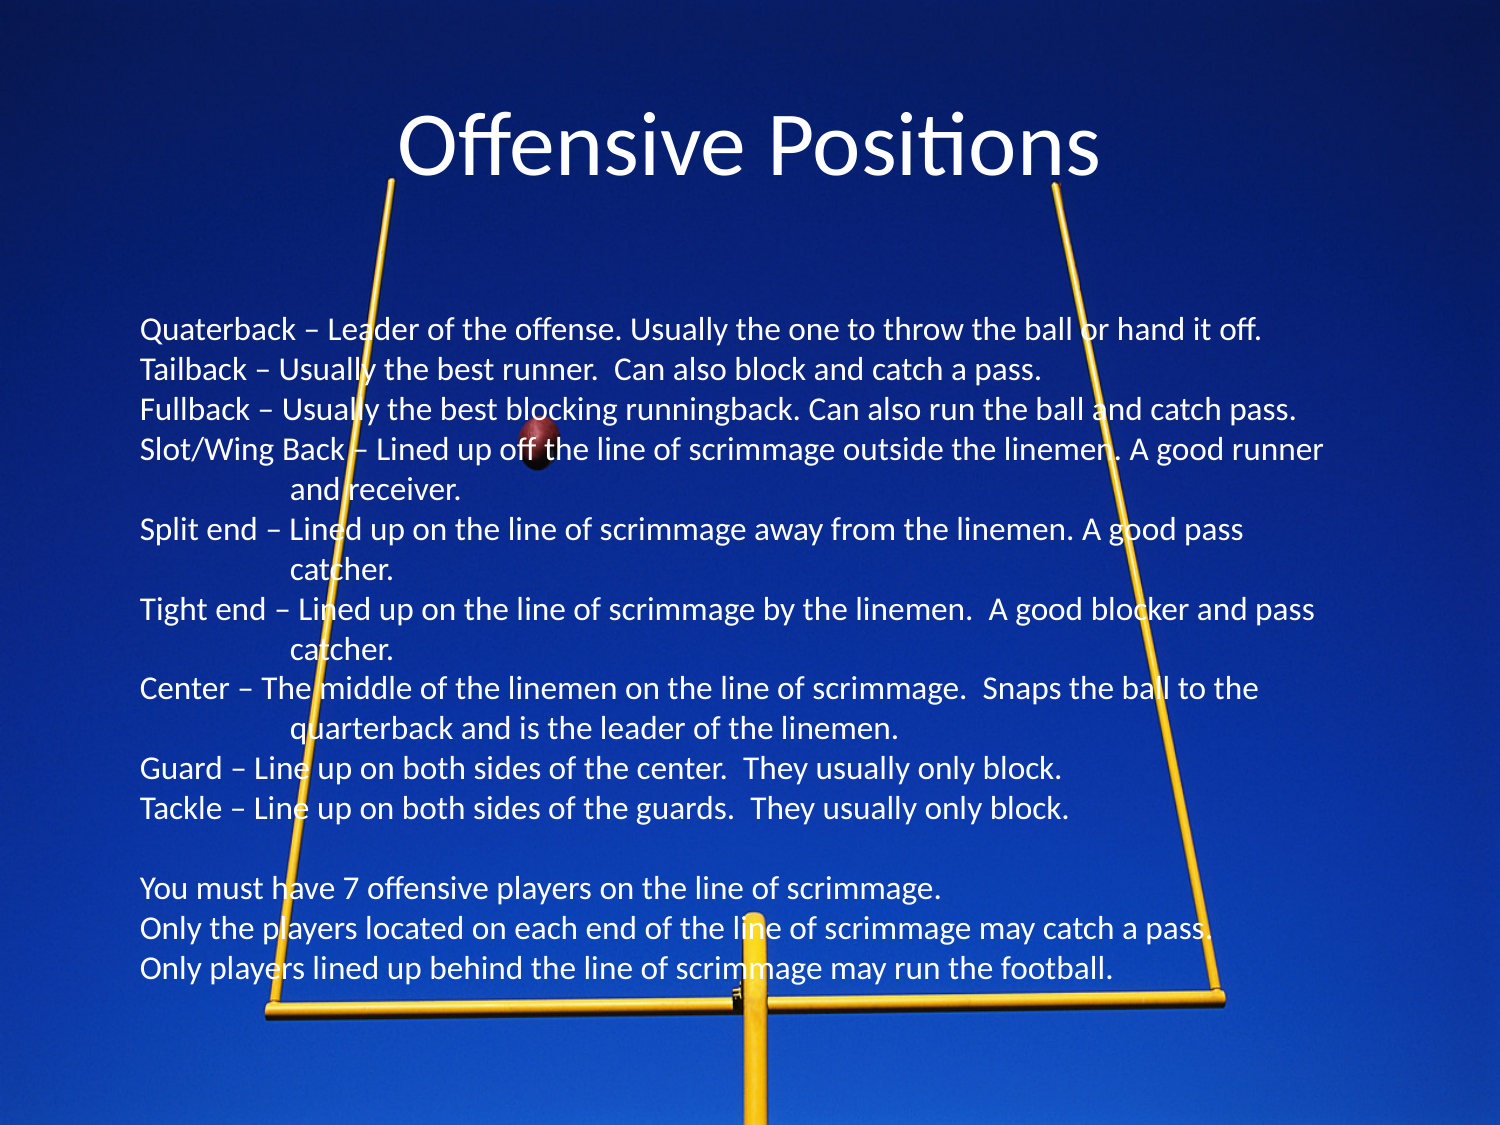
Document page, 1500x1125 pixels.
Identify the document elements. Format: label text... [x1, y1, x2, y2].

text_box Quaterback – Leader of the offense. Usually the one to throw the ball or hand it off. Tailback – Usually the best runner. Can also block and catch a pass. Fullback – Usually the best blocking runningback. Can also run the ball and catch pass. Slot/Wing Back – Lined up off the line of scrimmage outside the linemen. A good runner and receiver. Split end – Lined up on the line of scrimmage away from the linemen. A good pass catcher. Tight end – Lined up on the line of scrimmage by the linemen. A good blocker and pass catcher. Center – The middle of the linemen on the line of scrimmage. Snaps the ball to the quarterback and is the leader of the linemen. Guard – Line up on both sides of the center. They usually only block. Tackle – Line up on both sides of the guards. They usually only block. You must have 7 offensive players on the line of scrimmage. Only the players located on each end of the line of scrimmage may catch a pass. Only players lined up behind the line of scrimmage may run the football. [125, 299, 1350, 994]
title Offensive Positions [75, 45, 1425, 233]
picture [0, 0, 1500, 1125]
